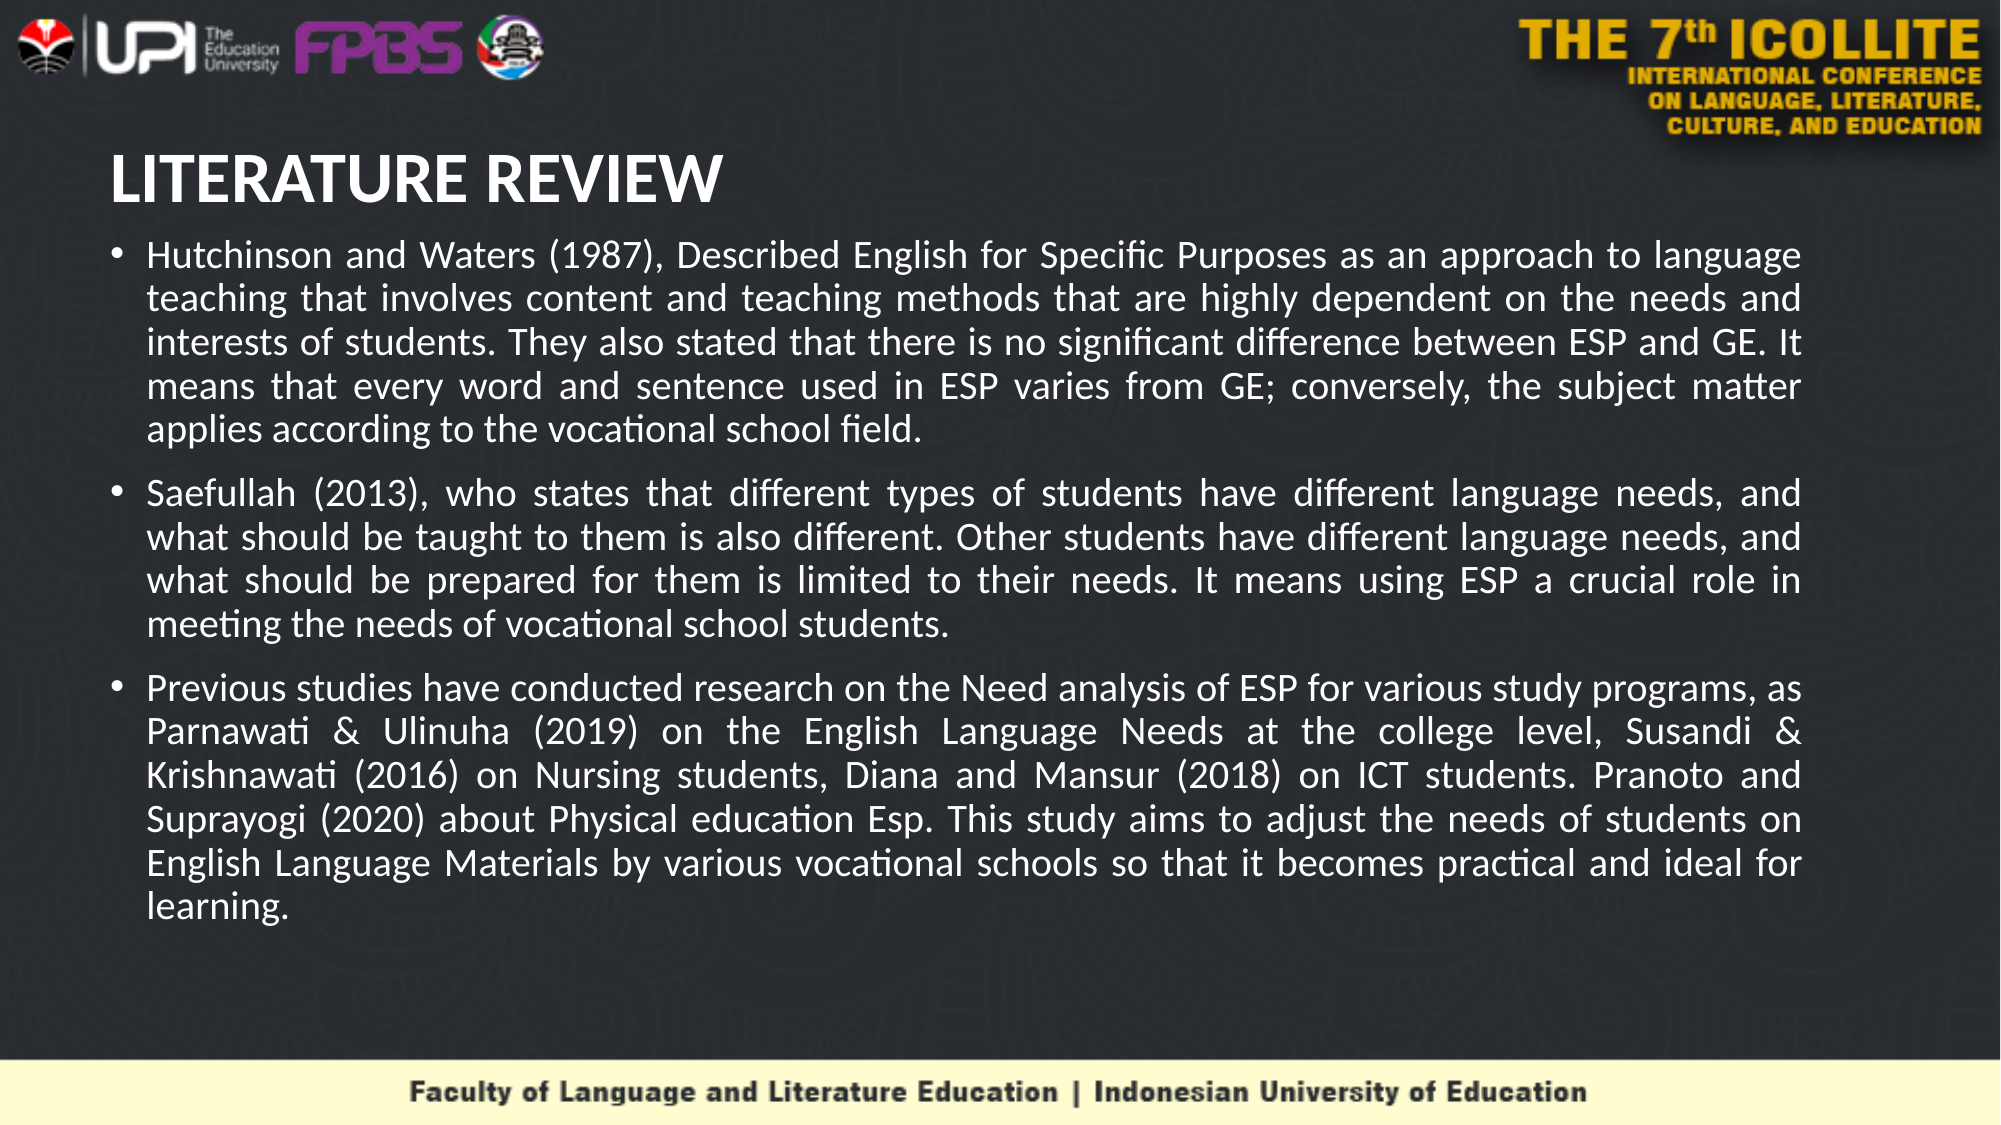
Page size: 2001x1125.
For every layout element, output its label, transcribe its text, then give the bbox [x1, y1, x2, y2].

list Hutchinson and Waters (1987), Described English for Specific Purposes as an approach to language teaching that involves content and teaching methods that are highly dependent on the needs and interests of students. They also stated that there is no significant difference between ESP and GE. It means that every word and sentence used in ESP varies from GE; conversely, the subject matter applies according to the vocational school field. Saefullah (2013), who states that different types of students have different language needs, and what should be taught to them is also different. Other students have different language needs, and what should be prepared for them is limited to their needs. It means using ESP a crucial role in meeting the needs of vocational school students. Previous studies have conducted research on the Need analysis of ESP for various study programs, as Parnawati & Ulinuha (2019) on the English Language Needs at the college level, Susandi & Krishnawati (2016) on Nursing students, Diana and Mansur (2018) on ICT students. Pranoto and Suprayogi (2020) about Physical education Esp. This study aims to adjust the needs of students on English Language Materials by various vocational schools so that it becomes practical and ideal for learning. [95, 225, 1821, 940]
title LITERATURE REVIEW [95, 131, 1821, 225]
picture [0, 0, 2001, 1125]
